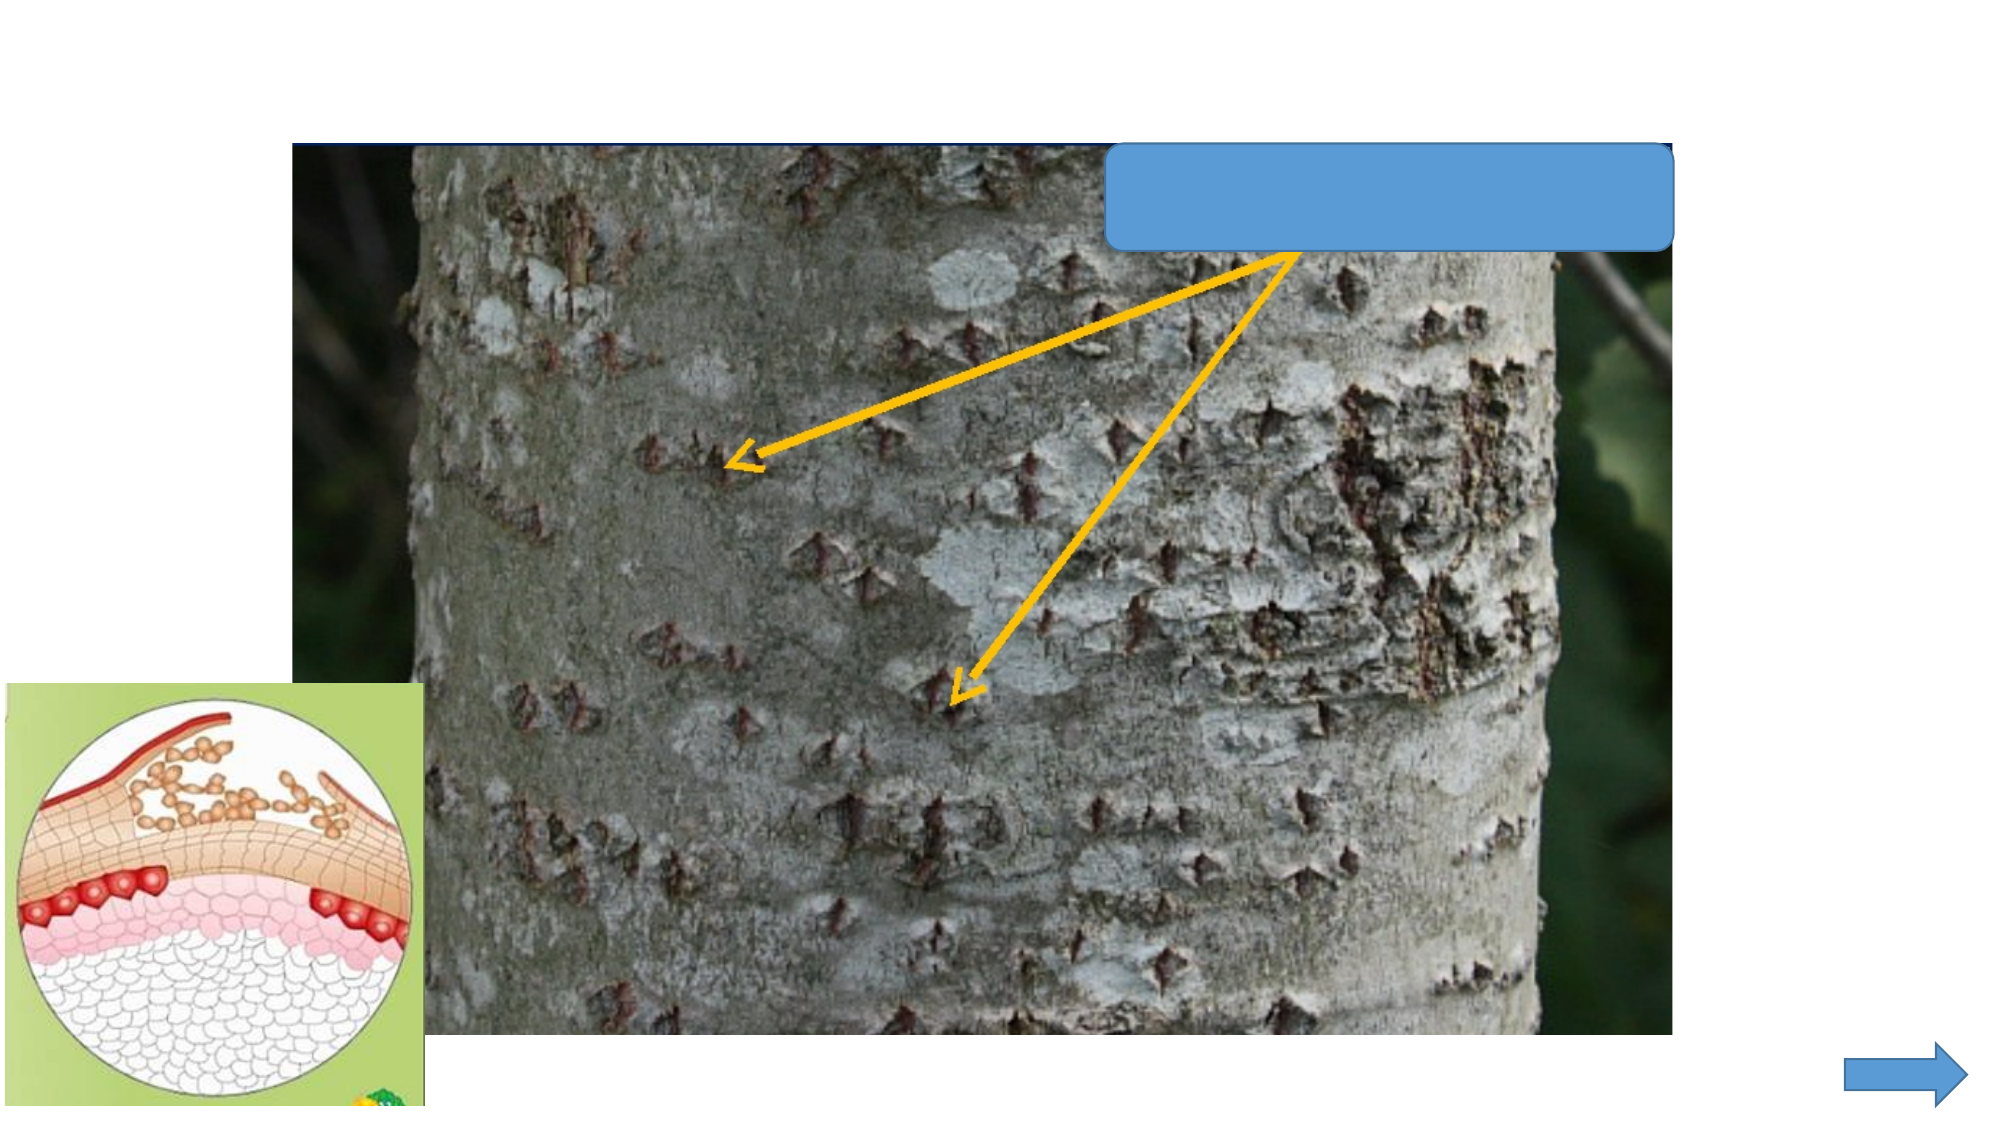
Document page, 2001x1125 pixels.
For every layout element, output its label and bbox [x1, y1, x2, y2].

picture [4, 683, 425, 1106]
text_box [1843, 1041, 1969, 1109]
list [292, 143, 1674, 1035]
